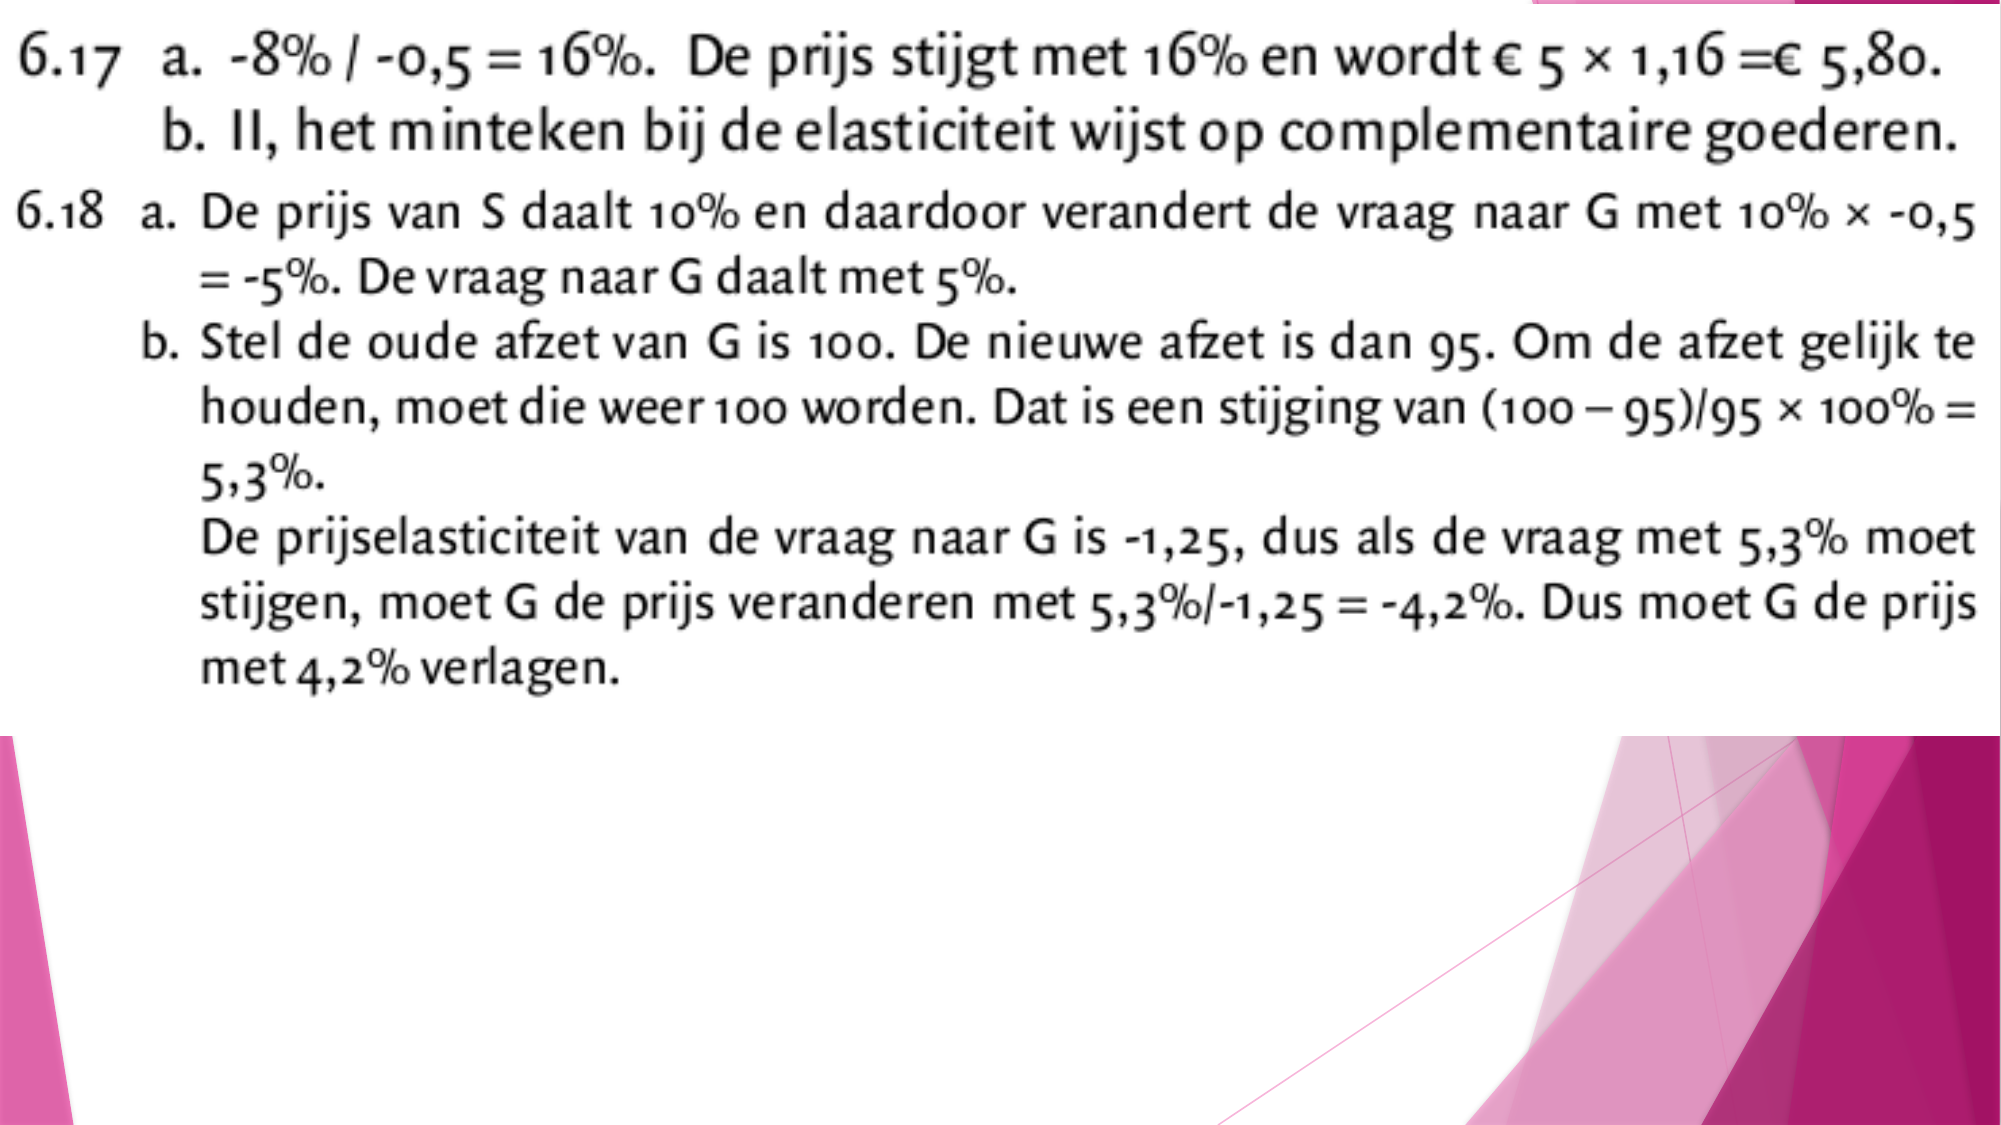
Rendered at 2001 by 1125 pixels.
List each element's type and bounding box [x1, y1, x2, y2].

picture [0, 3, 2000, 736]
